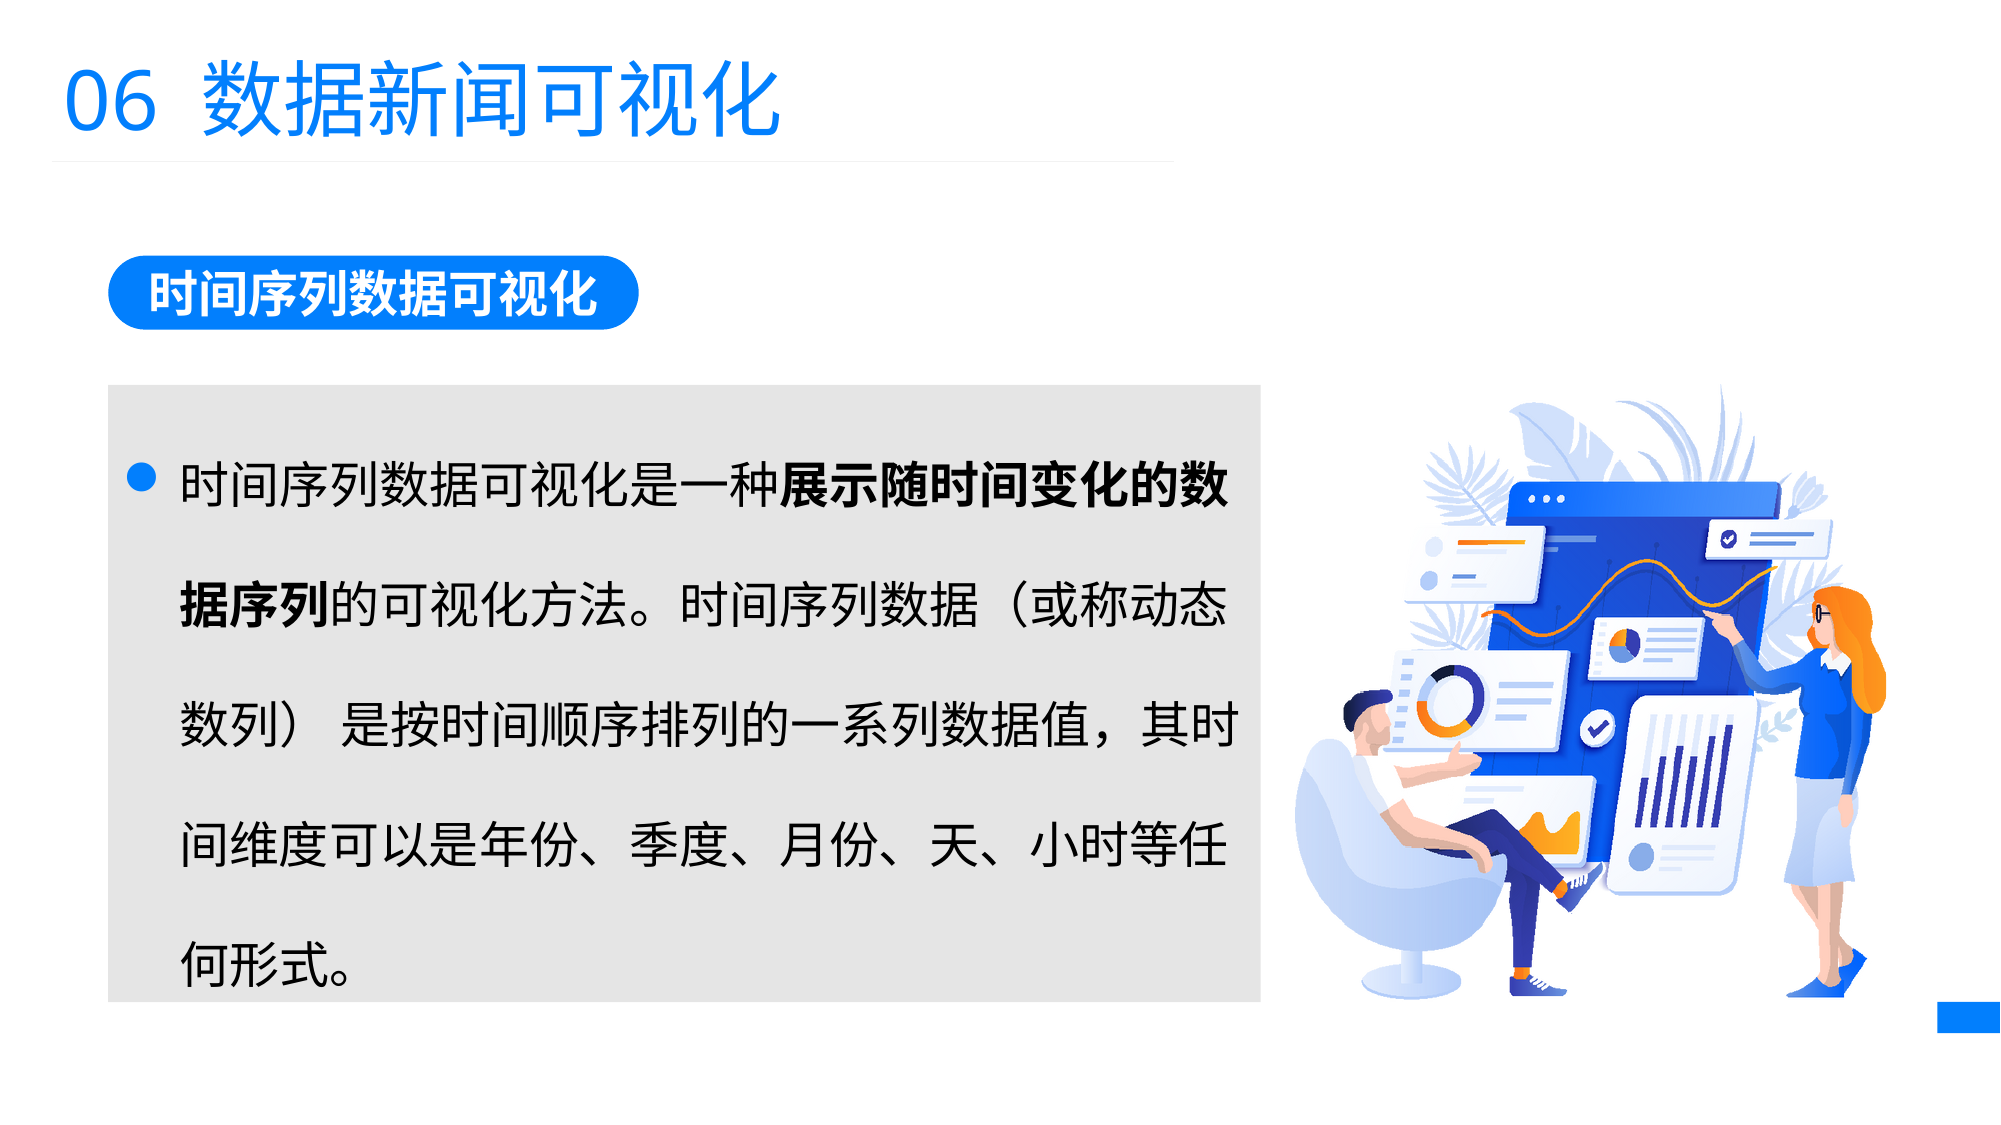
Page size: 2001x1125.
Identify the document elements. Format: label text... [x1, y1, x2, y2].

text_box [48, 39, 1202, 162]
text_box [1936, 1001, 2000, 1034]
text_box 时间序列数据可视化是一种展示随时间变化的数据序列的可视化方法。时间序列数据（或称动态数列） 是按时间顺序排列的一系列数据值，其时间维度可以是年份、季度、月份、天、小时等任何形式。 [107, 384, 1262, 1003]
text_box 时间序列数据可视化 [107, 254, 640, 331]
text_box [1295, 384, 1887, 1003]
